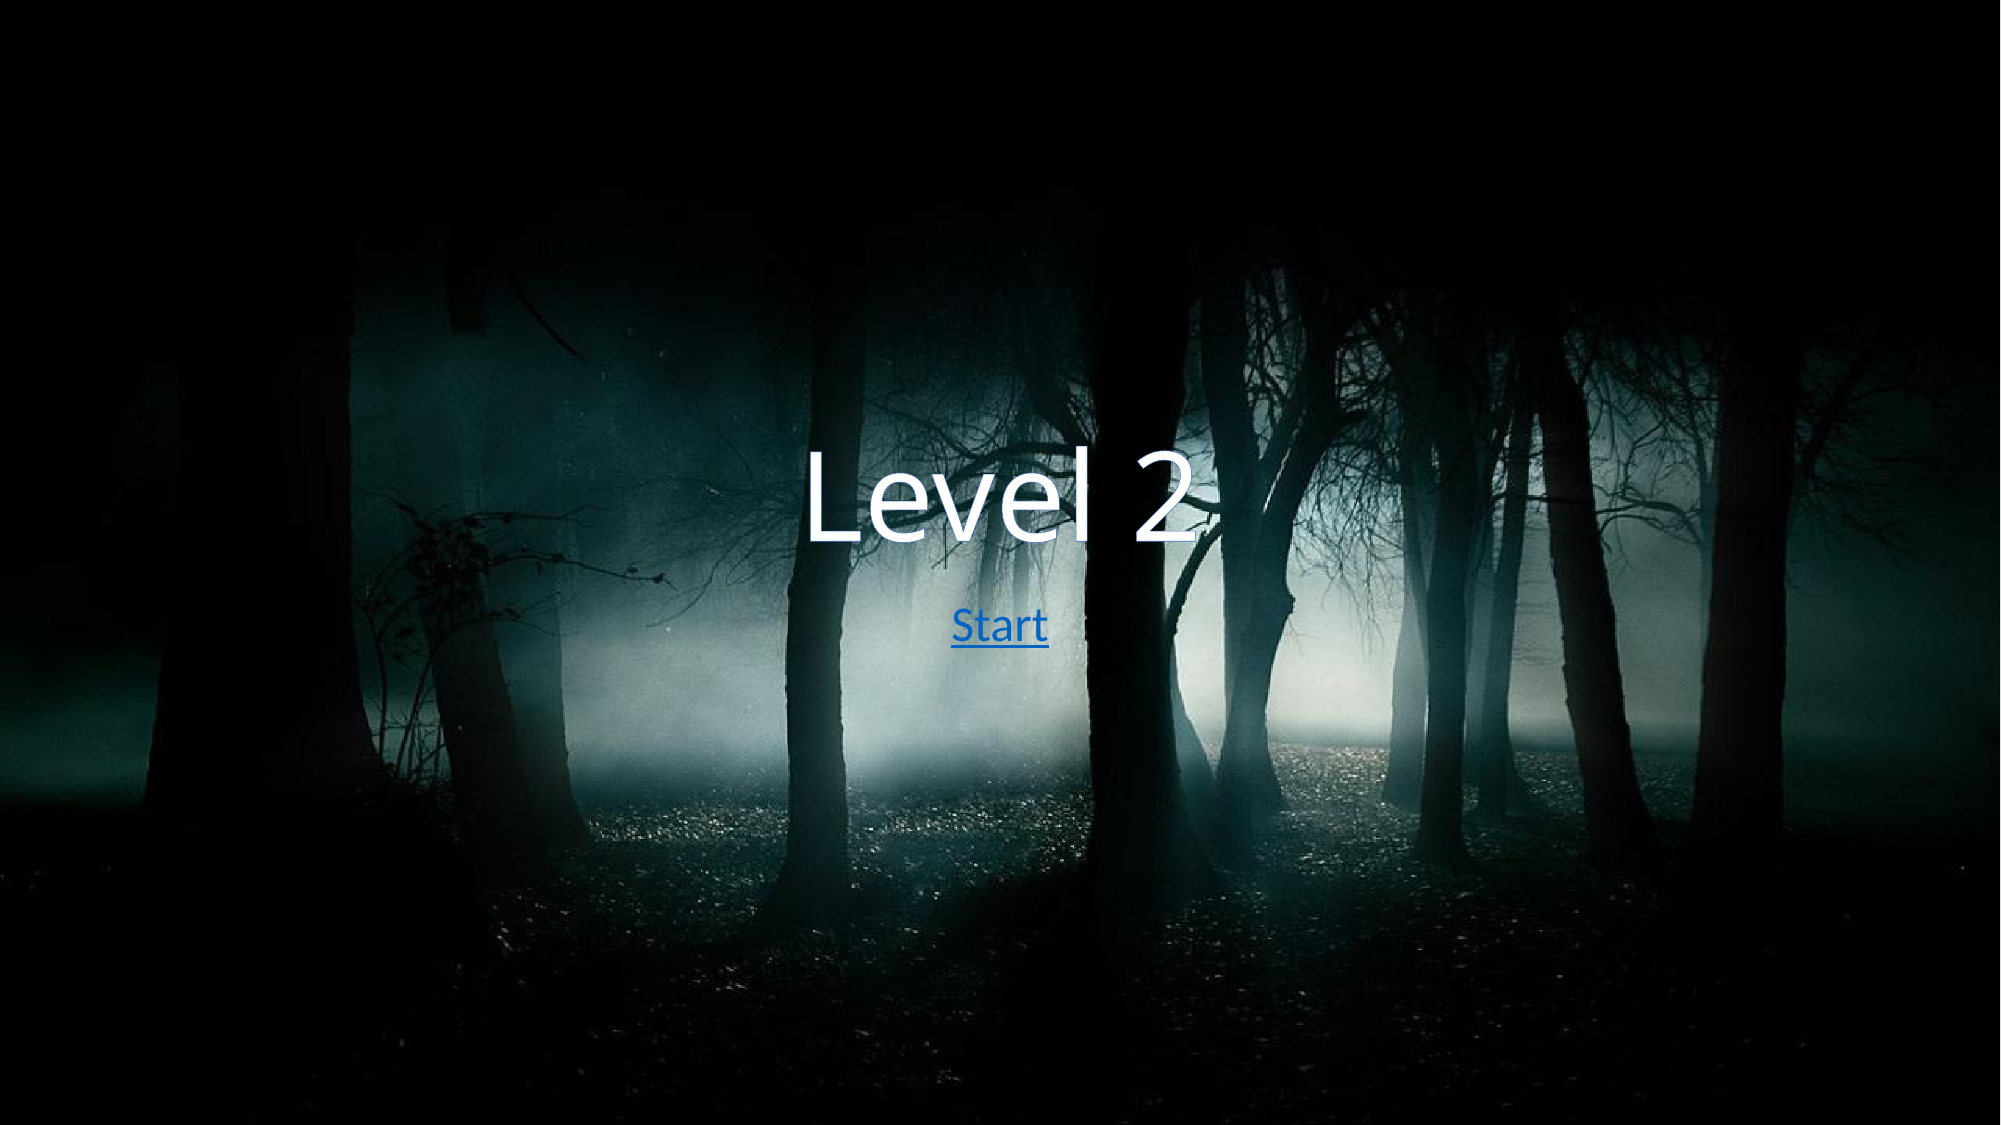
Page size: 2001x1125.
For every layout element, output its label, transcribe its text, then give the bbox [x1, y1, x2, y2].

title Level 2 [249, 184, 1750, 576]
subtitle Start [249, 590, 1750, 863]
picture [0, 0, 2001, 1125]
